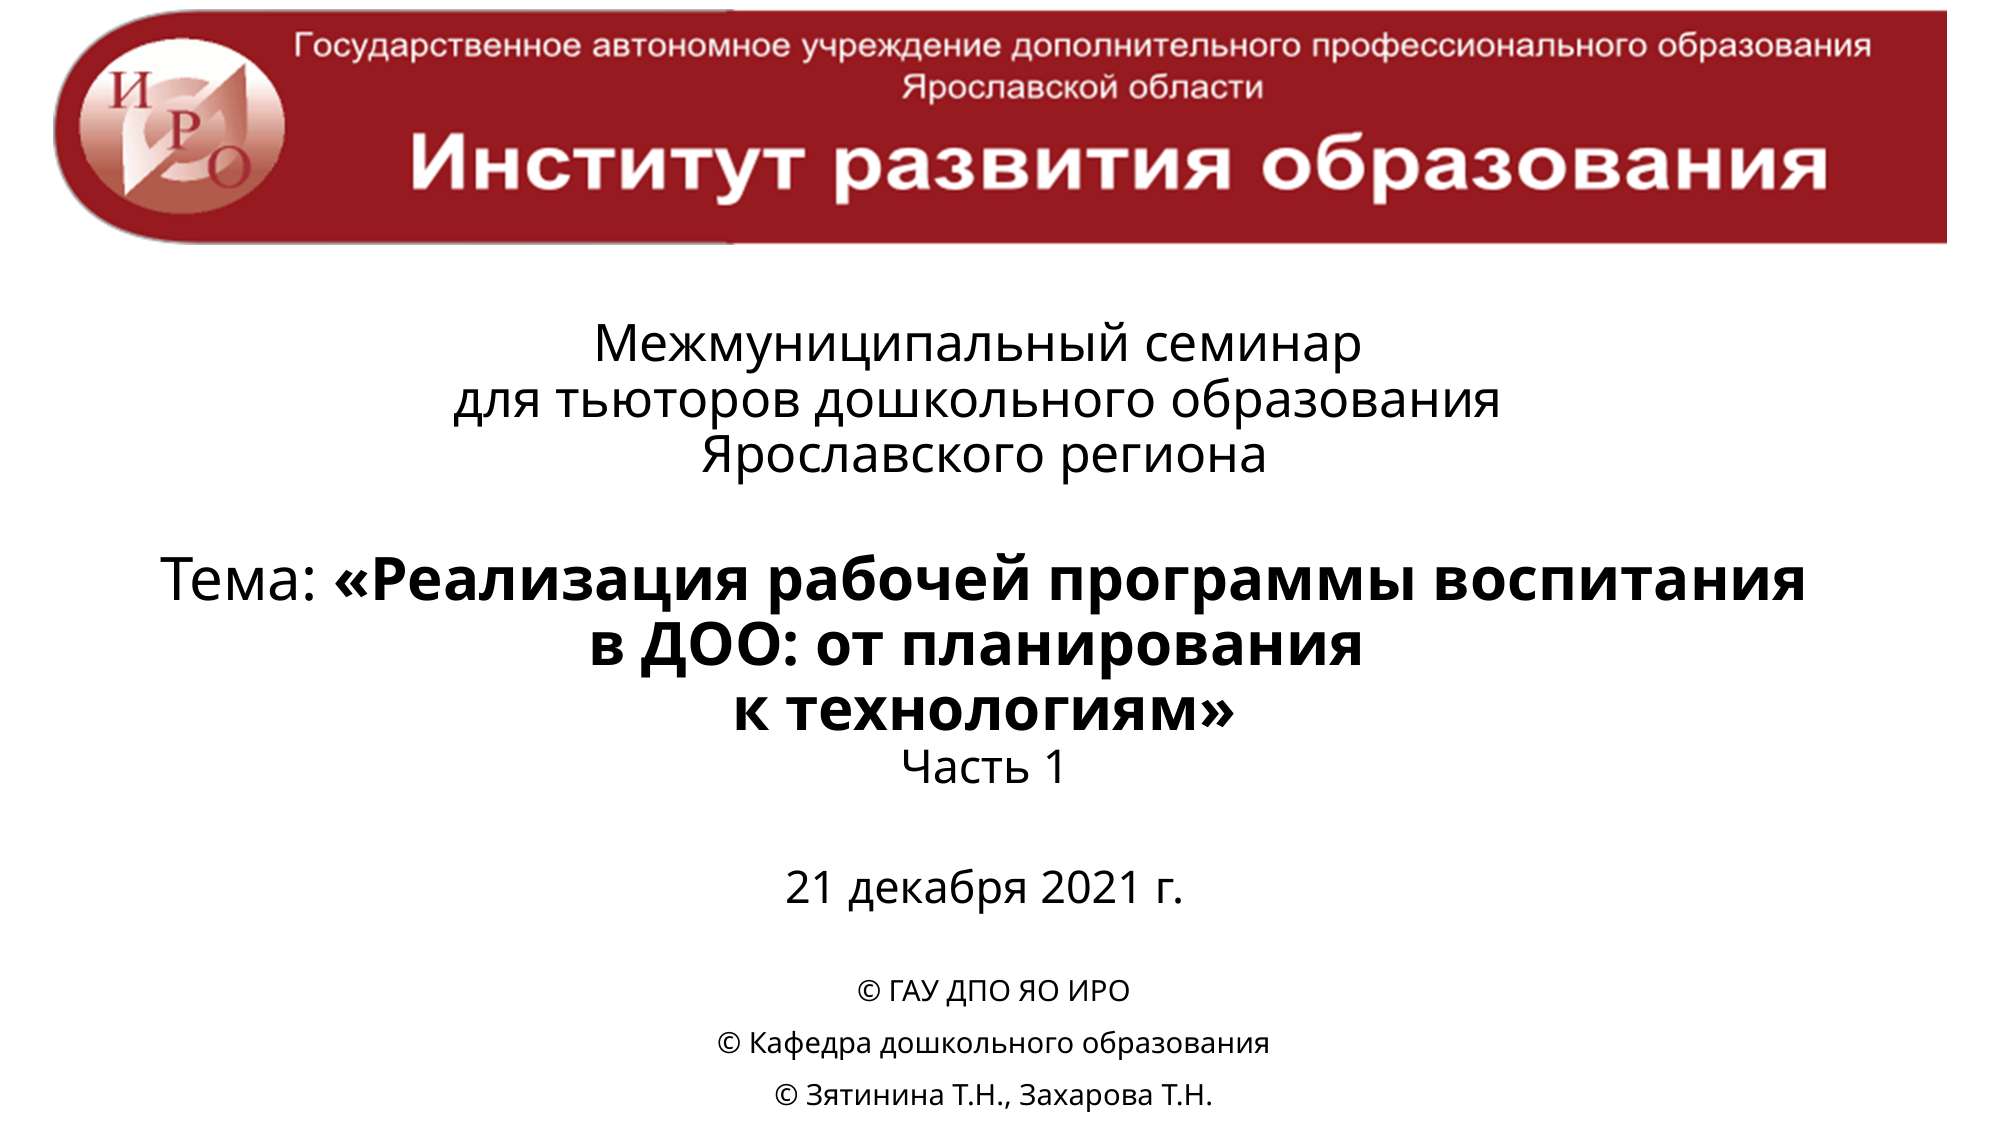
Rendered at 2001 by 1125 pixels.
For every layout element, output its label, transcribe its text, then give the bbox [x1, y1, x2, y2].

title Межмуниципальный семинар для тьюторов дошкольного образования Ярославского региона Тема: «Реализация рабочей программы воспитания в ДОО: от планирования к технологиям» Часть 1 21 декабря 2021 г. [127, 305, 1843, 922]
subtitle © ГАУ ДПО ЯО ИРО © Кафедра дошкольного образования © Зятинина Т.Н., Захарова Т.Н. [243, 968, 1744, 1108]
picture [53, 9, 1947, 245]
